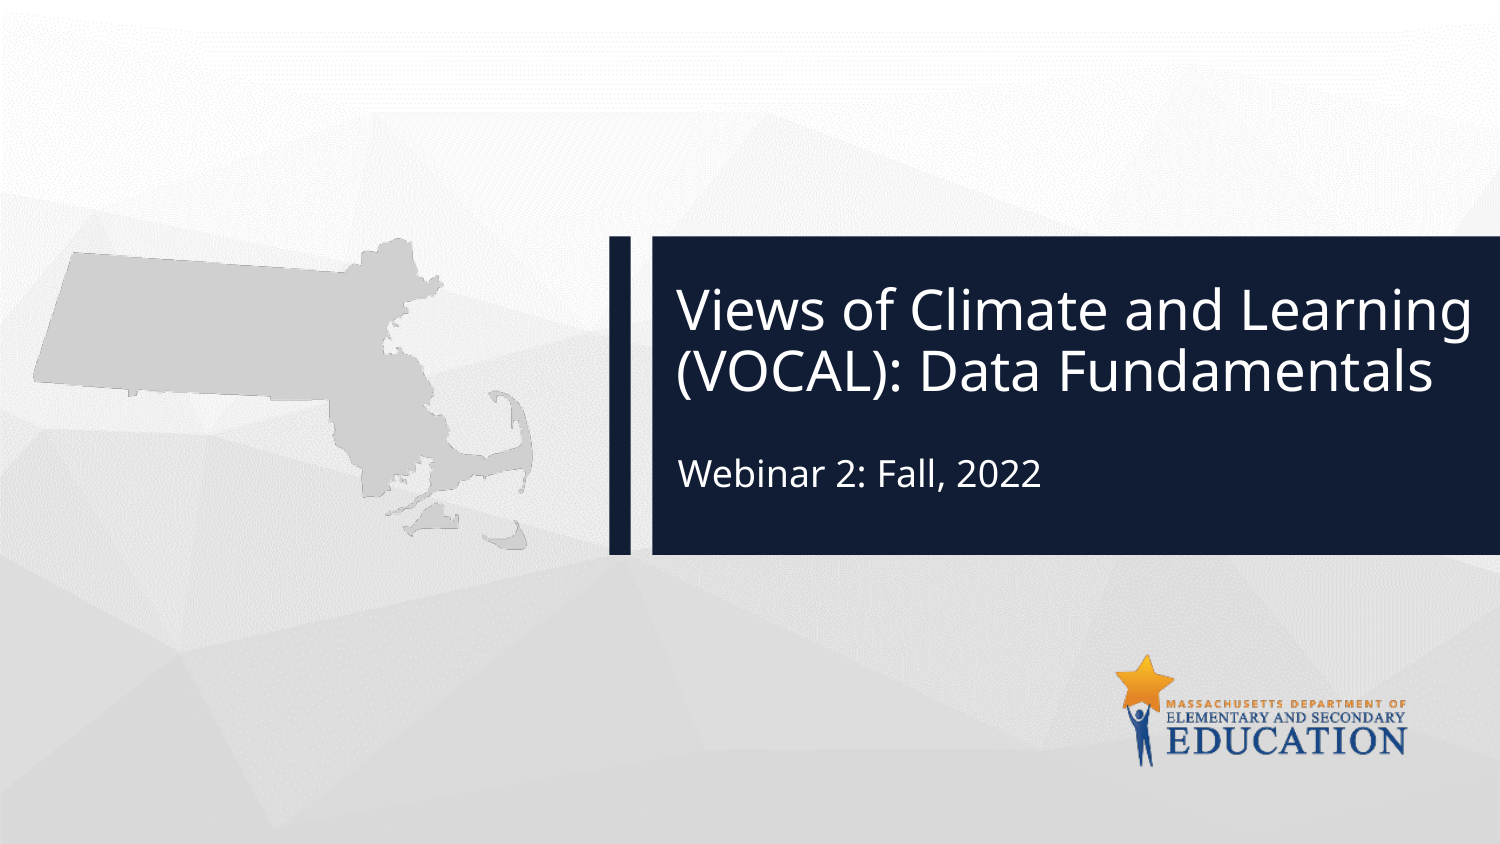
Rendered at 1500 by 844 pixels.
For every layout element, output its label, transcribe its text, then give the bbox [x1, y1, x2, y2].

title Views of Climate and Learning (VOCAL): Data Fundamentals [665, 240, 1487, 445]
picture [0, 0, 1500, 844]
subtitle Webinar 2: Fall, 2022 [666, 449, 1486, 551]
